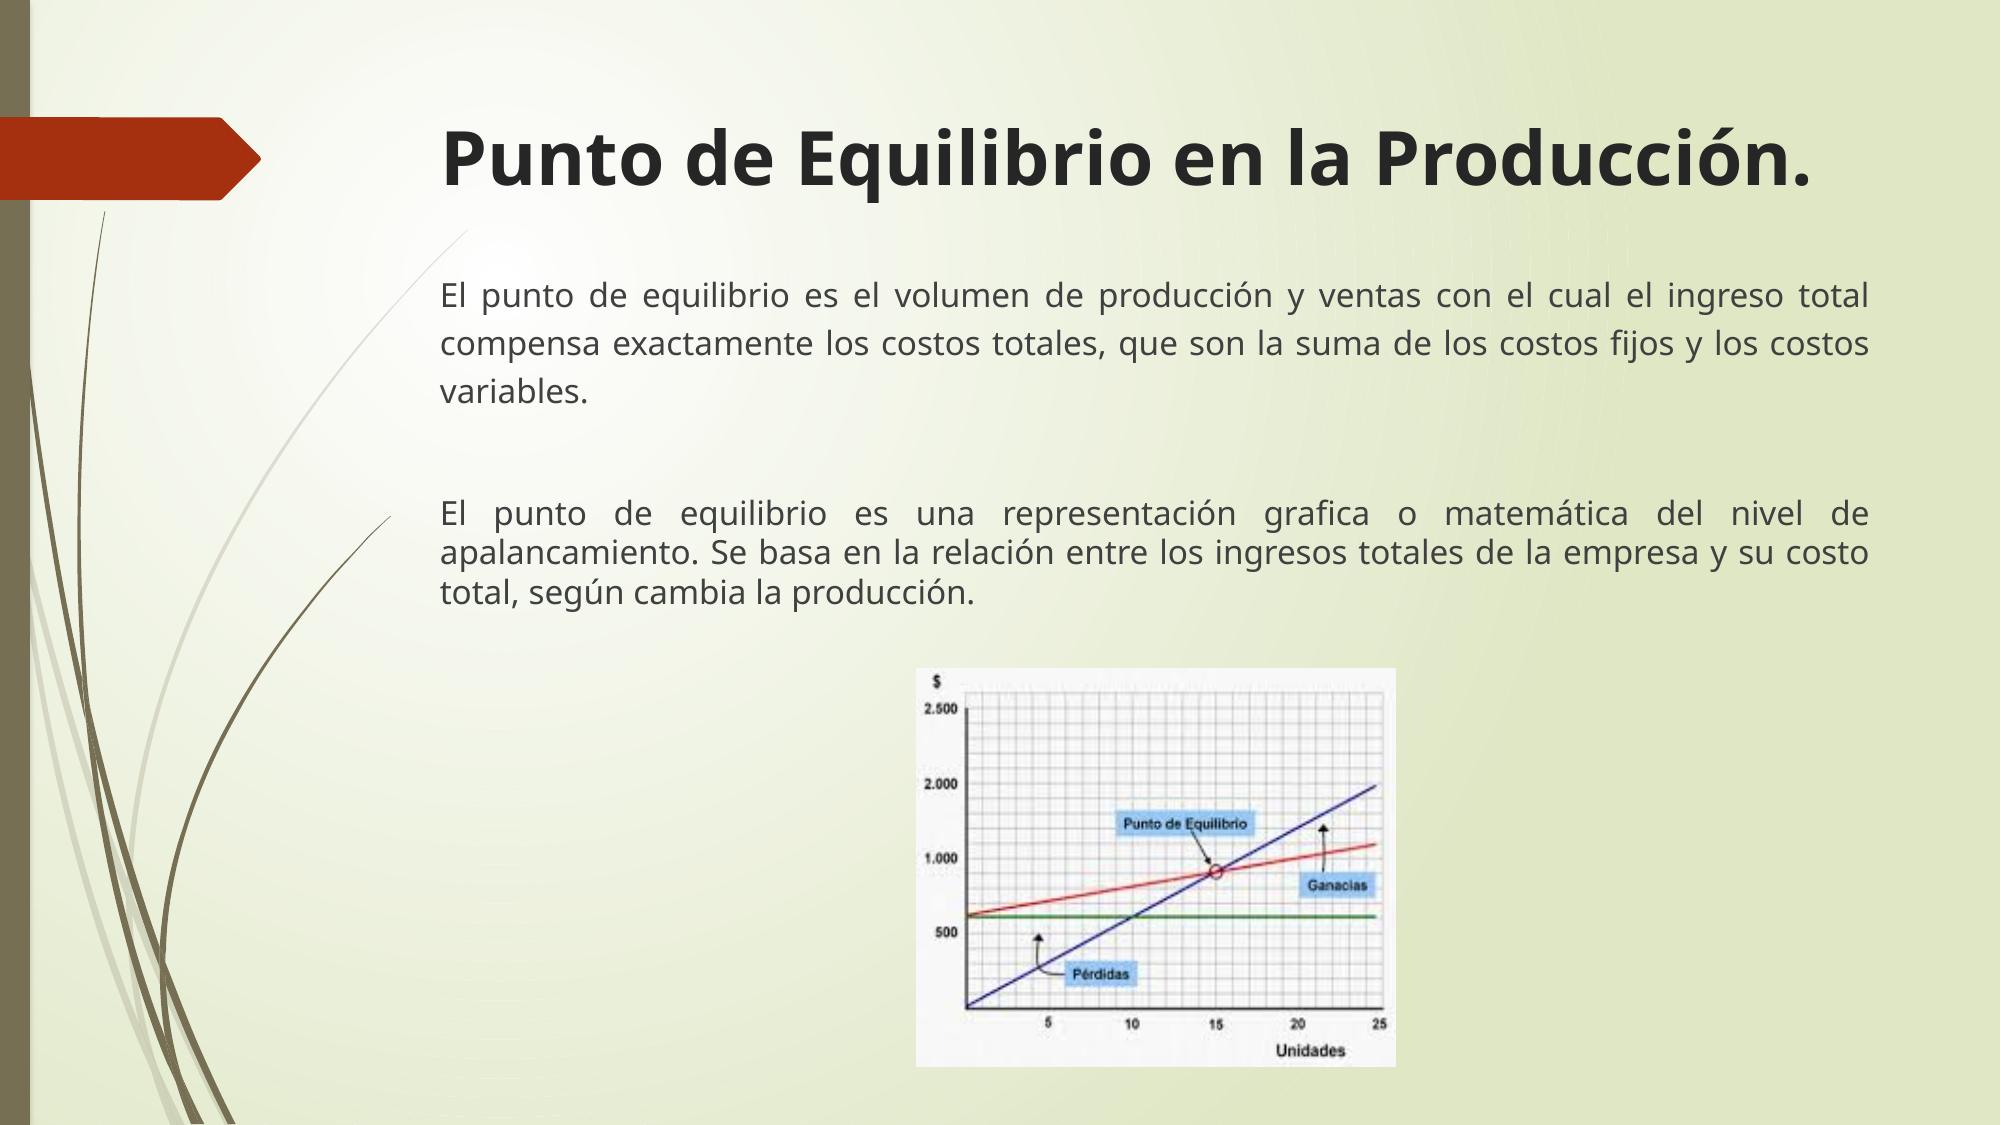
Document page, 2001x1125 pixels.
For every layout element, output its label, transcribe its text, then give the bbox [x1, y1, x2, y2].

title Punto de Equilibrio en la Producción. [425, 102, 1888, 259]
picture [915, 668, 1396, 1067]
list El punto de equilibrio es el volumen de producción y ventas con el cual el ingreso total compensa exactamente los costos totales, que son la suma de los costos fijos y los costos variables. El punto de equilibrio es una representación grafica o matemática del nivel de apalancamiento. Se basa en la relación entre los ingresos totales de la empresa y su costo total, según cambia la producción. [424, 259, 1888, 669]
